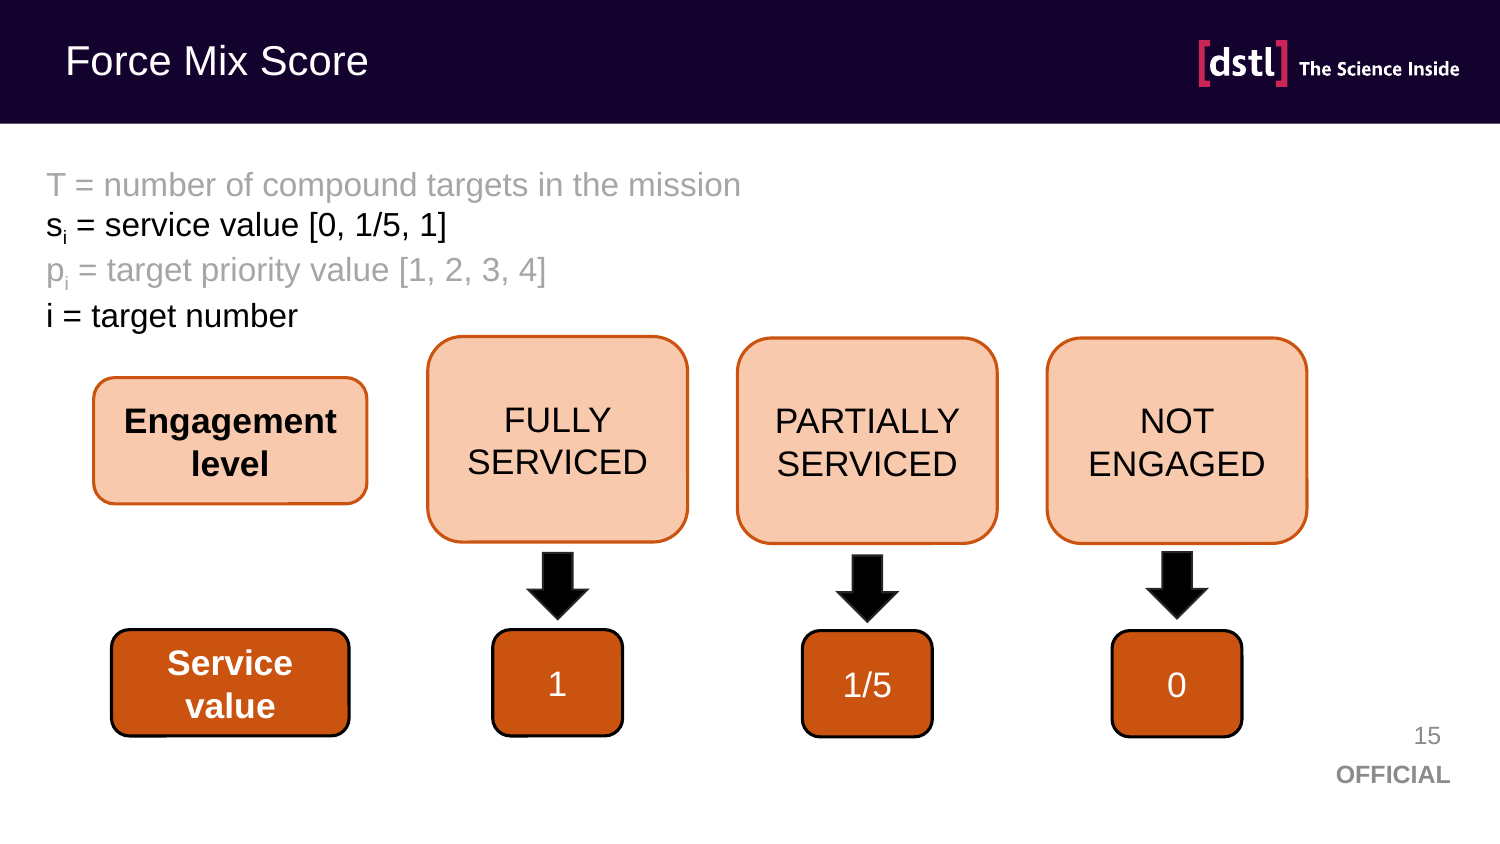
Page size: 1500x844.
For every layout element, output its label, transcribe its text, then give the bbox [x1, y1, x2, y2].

text_box PARTIALLY SERVICED [736, 336, 999, 545]
text_box NOT ENGAGED [1046, 336, 1308, 545]
text_box 1/5 [801, 629, 934, 738]
text_box Service value [110, 628, 351, 737]
text_box [835, 554, 900, 624]
text_box FULLY SERVICED [426, 335, 689, 544]
text_box Engagement level [92, 376, 368, 505]
text_box [525, 551, 590, 621]
slide_number 15 [1119, 717, 1457, 753]
text_box 0 [1111, 629, 1244, 738]
title Force Mix Score [5, 8, 1128, 115]
footer OFFICIAL [230, 750, 1458, 796]
text_box 1 [491, 628, 624, 737]
text_box T = number of compound targets in the mission si = service value [0, 1/5, 1] pi = target priority value [1, 2, 3, 4] i = target number [31, 155, 758, 341]
text_box [1145, 551, 1210, 620]
